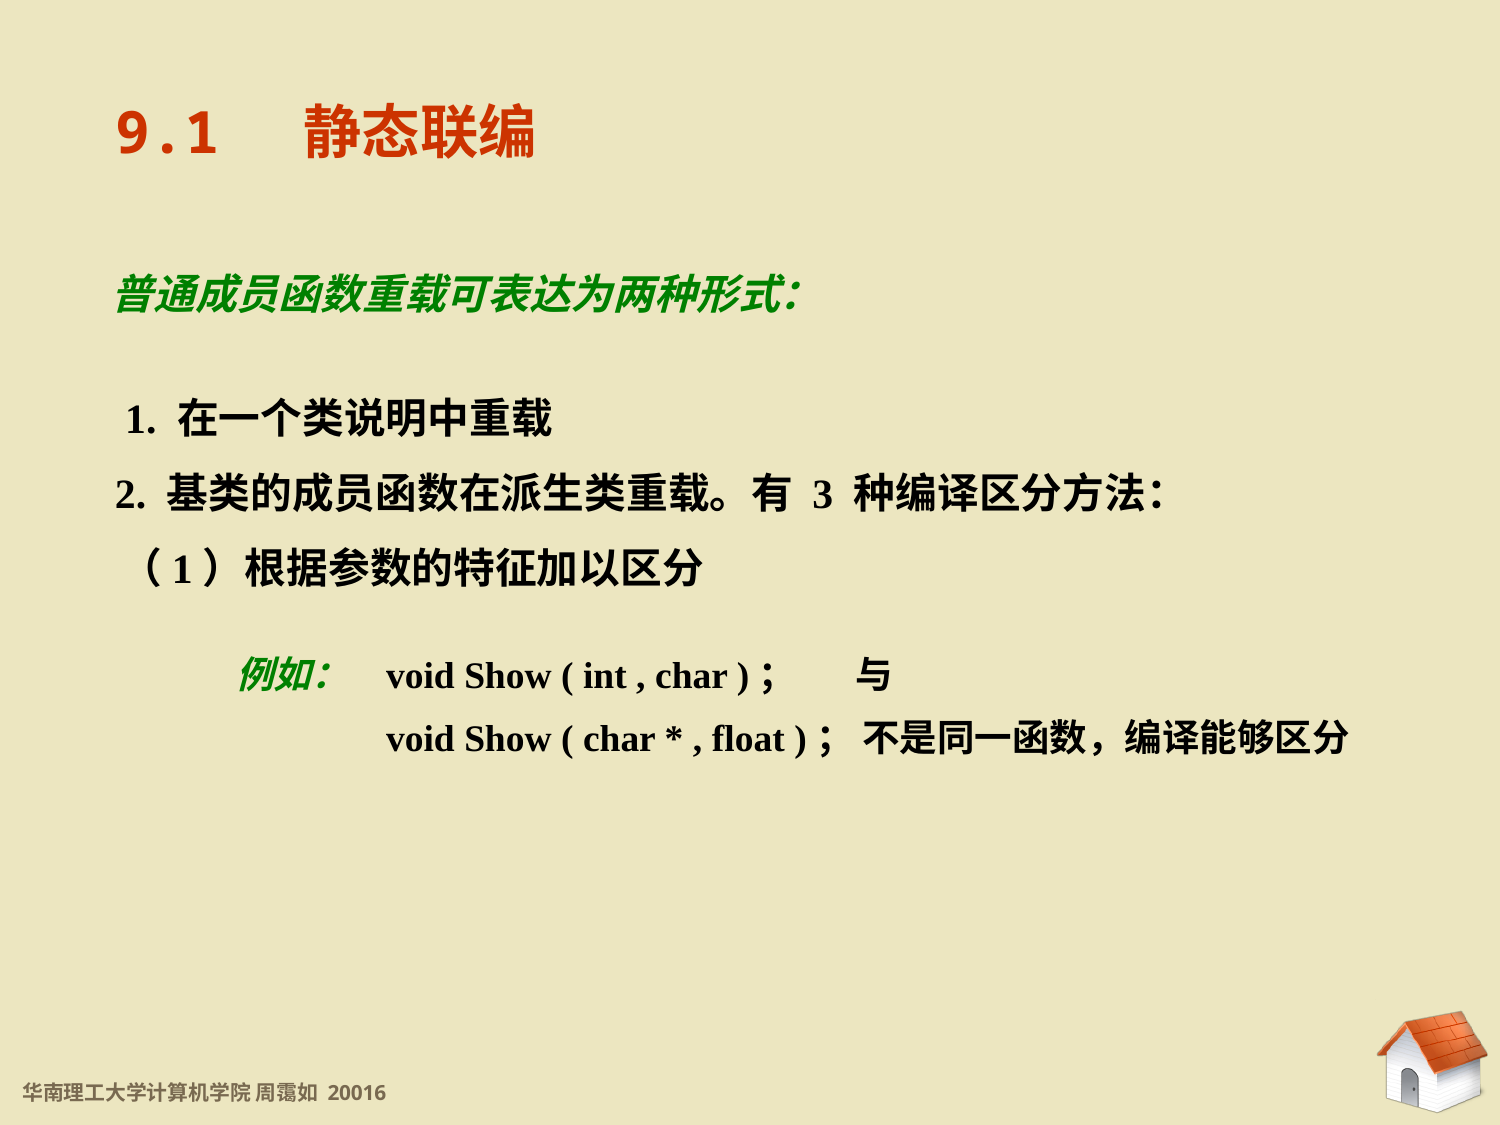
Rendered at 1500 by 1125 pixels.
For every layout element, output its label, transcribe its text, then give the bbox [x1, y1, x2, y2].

picture [1375, 999, 1488, 1124]
text_box 例如： void Show ( int , char )； 与 void Show ( char * , float )； 不是同一函数，编译能够区分 [221, 625, 1365, 767]
text_box 2. 基类的成员函数在派生类重载。有 3 种编译区分方法： [100, 459, 1203, 525]
title 9.1 静态联编 [99, 87, 1013, 188]
text_box （1）根据参数的特征加以区分 [105, 534, 719, 600]
text_box 普通成员函数重载可表达为两种形式： [97, 234, 838, 326]
text_box 1. 在一个类说明中重载 [110, 384, 568, 450]
